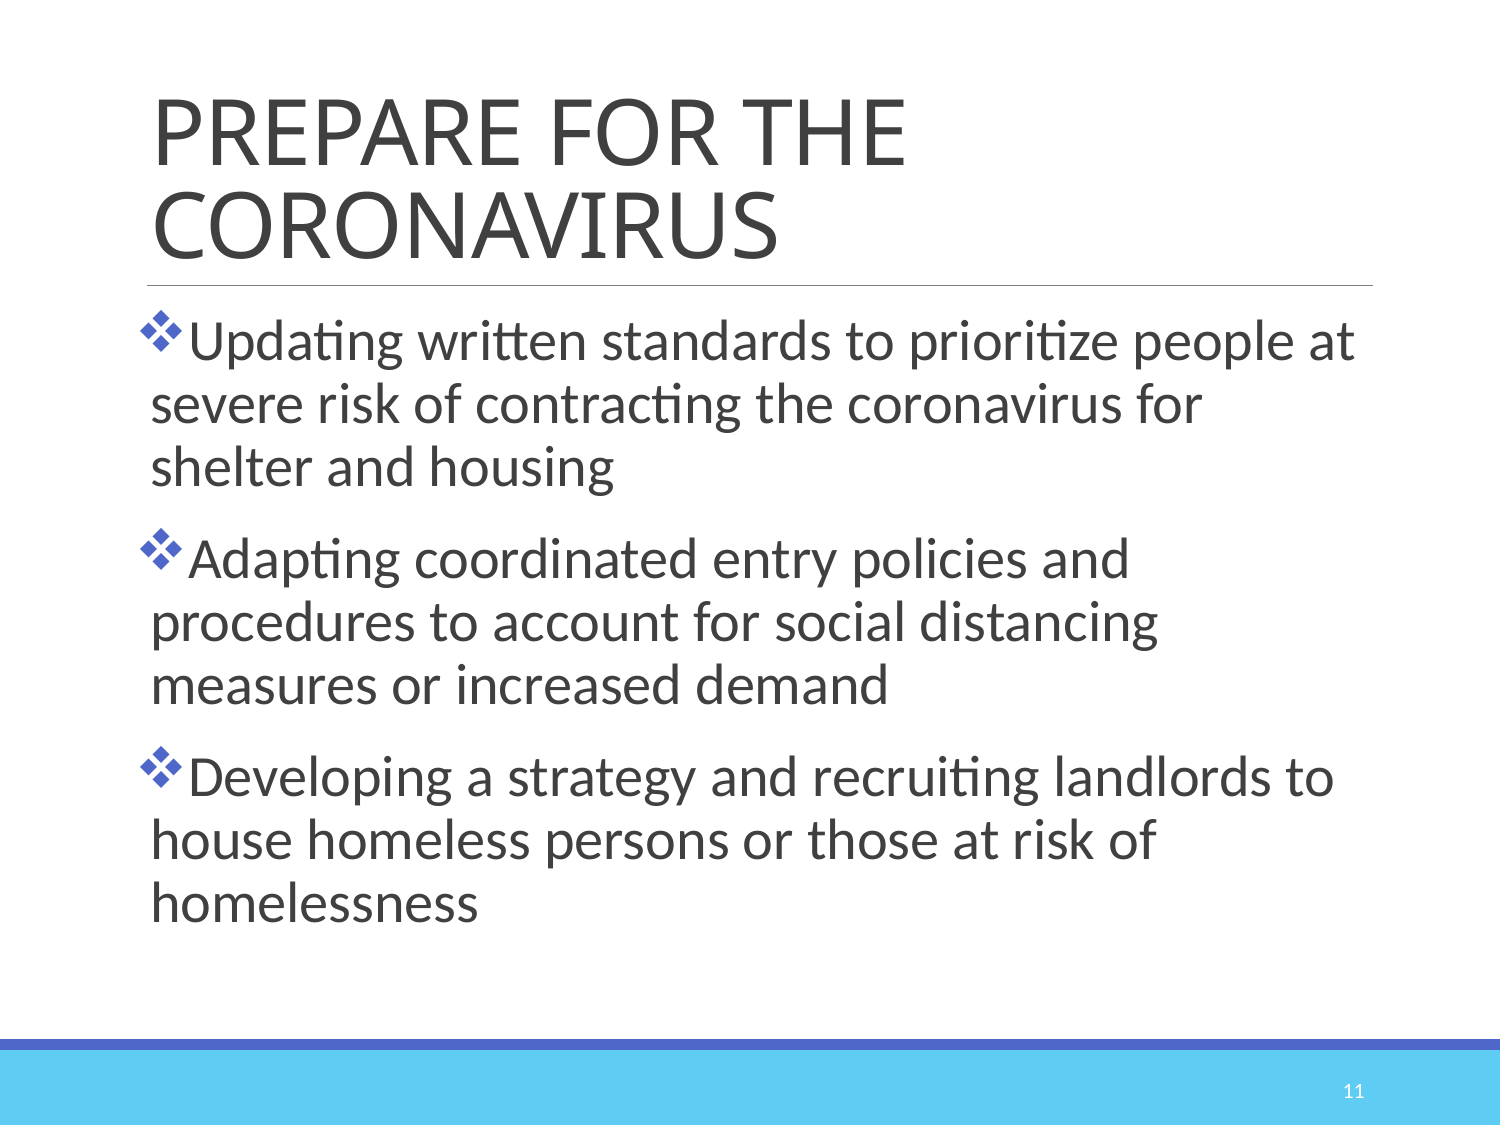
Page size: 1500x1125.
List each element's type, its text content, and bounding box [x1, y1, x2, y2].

title PREPARE FOR THE CORONAVIRUS [135, 47, 1373, 285]
slide_number 11 [1218, 1059, 1380, 1120]
list Updating written standards to prioritize people at severe risk of contracting the coronavirus for shelter and housing Adapting coordinated entry policies and procedures to account for social distancing measures or increased demand Developing a strategy and recruiting landlords to house homeless persons or those at risk of homelessness [135, 302, 1373, 963]
